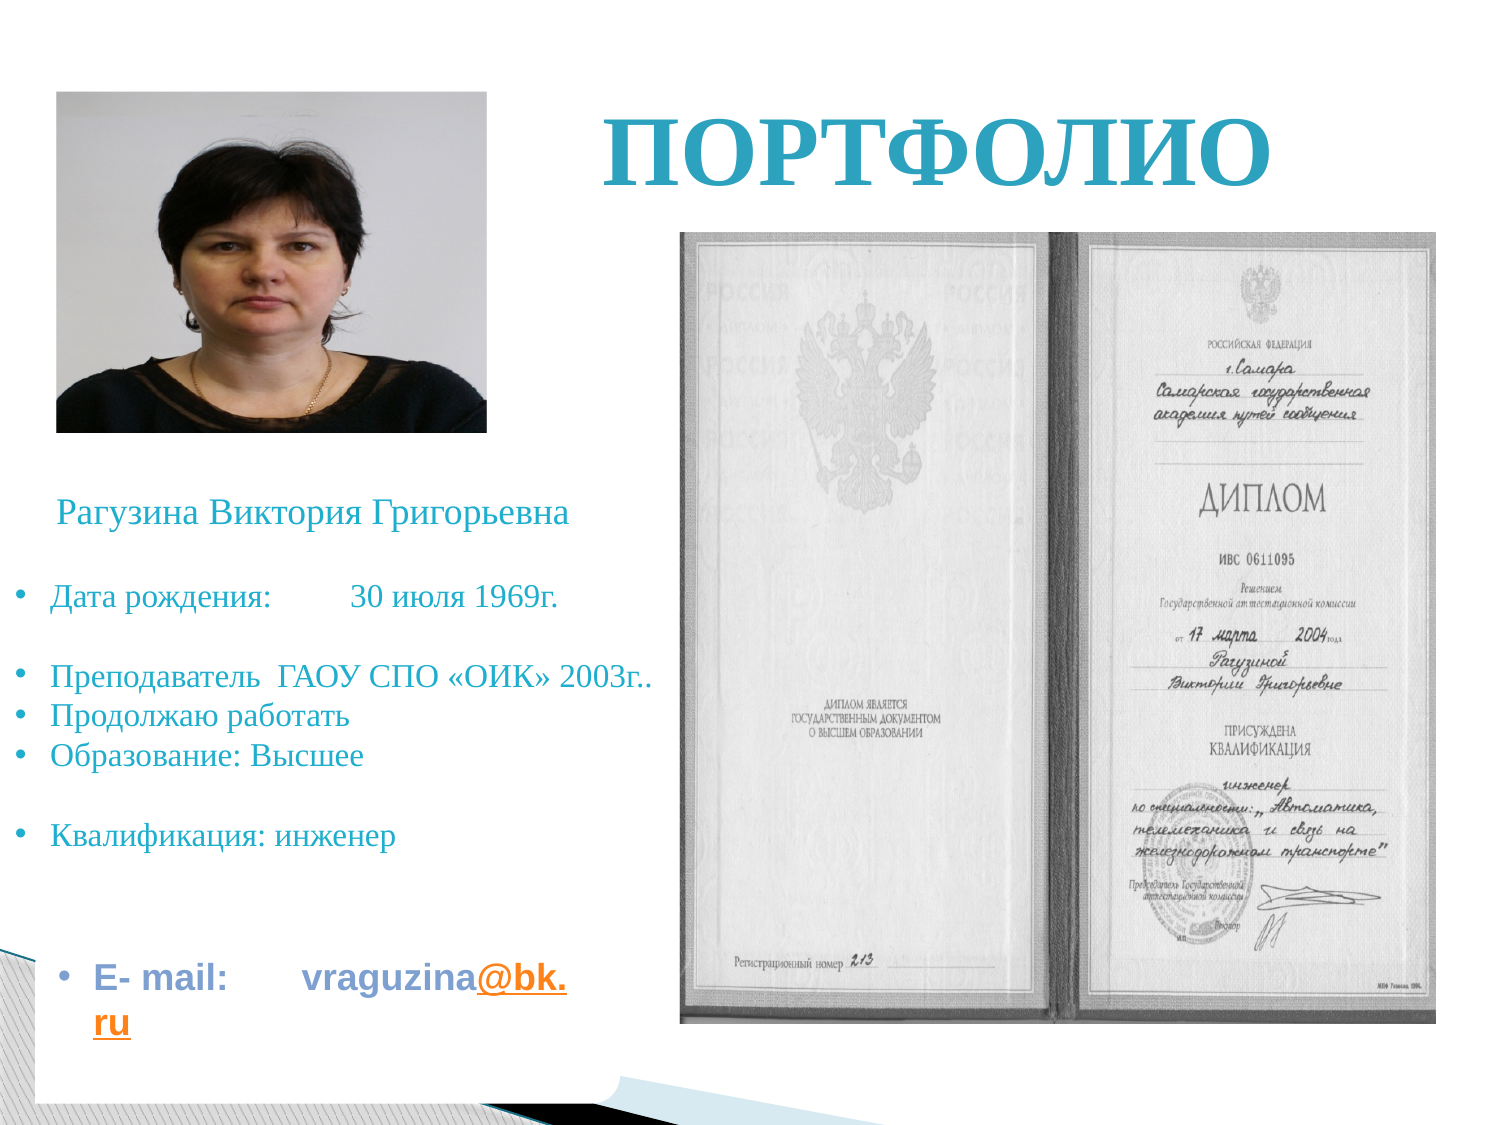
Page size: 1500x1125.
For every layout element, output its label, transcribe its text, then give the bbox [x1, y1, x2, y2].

text_box Рагузина Виктория Григорьевна [41, 479, 634, 540]
picture [661, 232, 1454, 1024]
picture [41, 77, 503, 433]
text_box Дата рождения: 30 июля 1969г. Преподаватель ГАОУ СПО «ОИК» 2003г.. Продолжаю работать Образование: Высшее Квалификация: инженер [0, 476, 655, 901]
text_box Портфолио [503, 78, 1400, 213]
text_box E- mail: vraguzina@bk.ru [35, 937, 620, 1104]
